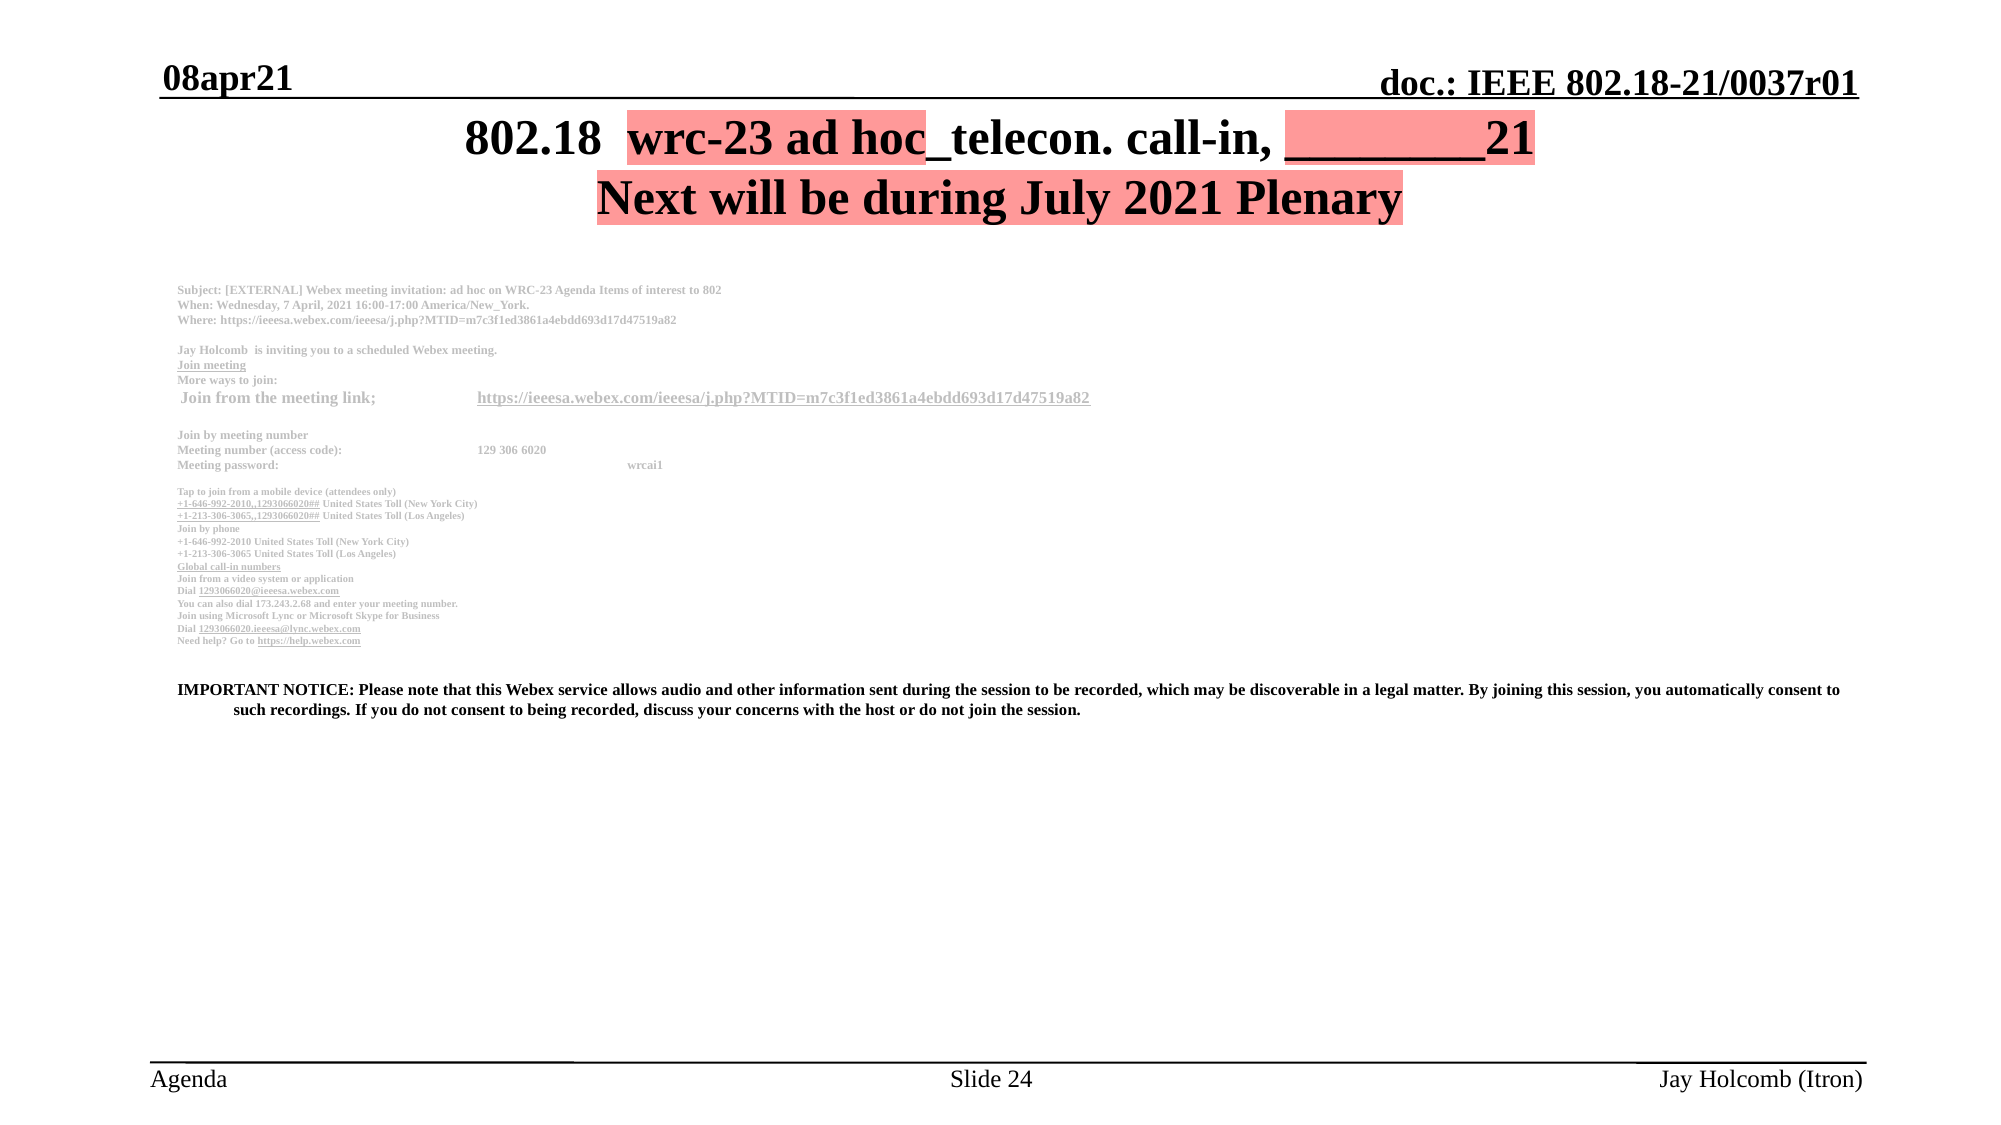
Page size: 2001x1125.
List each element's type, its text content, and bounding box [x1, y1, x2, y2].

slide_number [162, 53, 526, 99]
text_box Subject: [EXTERNAL] Webex meeting invitation: ad hoc on WRC-23 Agenda Items of interest to 802 When: Wednesday, 7 April, 2021 16:00-17:00 America/New_York. Where: https://ieeesa.webex.com/ieeesa/j.php?MTID=m7c3f1ed3861a4ebdd693d17d47519a82 Jay Holcomb is inviting you to a scheduled Webex meeting. Join meeting More ways to join: Join from the meeting link; https://ieeesa.webex.com/ieeesa/j.php?MTID=m7c3f1ed3861a4ebdd693d17d47519a82 Join by meeting number Meeting number (access code): 129 306 6020 Meeting password: wrcai1 Tap to join from a mobile device (attendees only) +1-646-992-2010,,1293066020## United States Toll (New York City) +1-213-306-3065,,1293066020## United States Toll (Los Angeles) Join by phone +1-646-992-2010 United States Toll (New York City) +1-213-306-3065 United States Toll (Los Angeles) Global call-in numbers Join from a video system or application Dial 1293066020@ieeesa.webex.com You can also dial 173.243.2.68 and enter your meeting number. Join using Microsoft Lync or Microsoft Skype for Business Dial 1293066020.ieeesa@lync.webex.com Need help? Go to https://help.webex.com IMPORTANT NOTICE: Please note that this Webex service allows audio and other information sent during the session to be recorded, which may be discoverable in a legal matter. By joining this session, you automatically consent to such recordings. If you do not consent to being recorded, discuss your concerns with the host or do not join the session. [162, 275, 1864, 1050]
footer Jay Holcomb (Itron) [1166, 1061, 1864, 1093]
text_box 802.18 wrc-23 ad hoc_telecon. call-in, ________21 Next will be during July 2021 Plenary [362, 96, 1638, 188]
slide_number Slide 24 [916, 1061, 1067, 1123]
